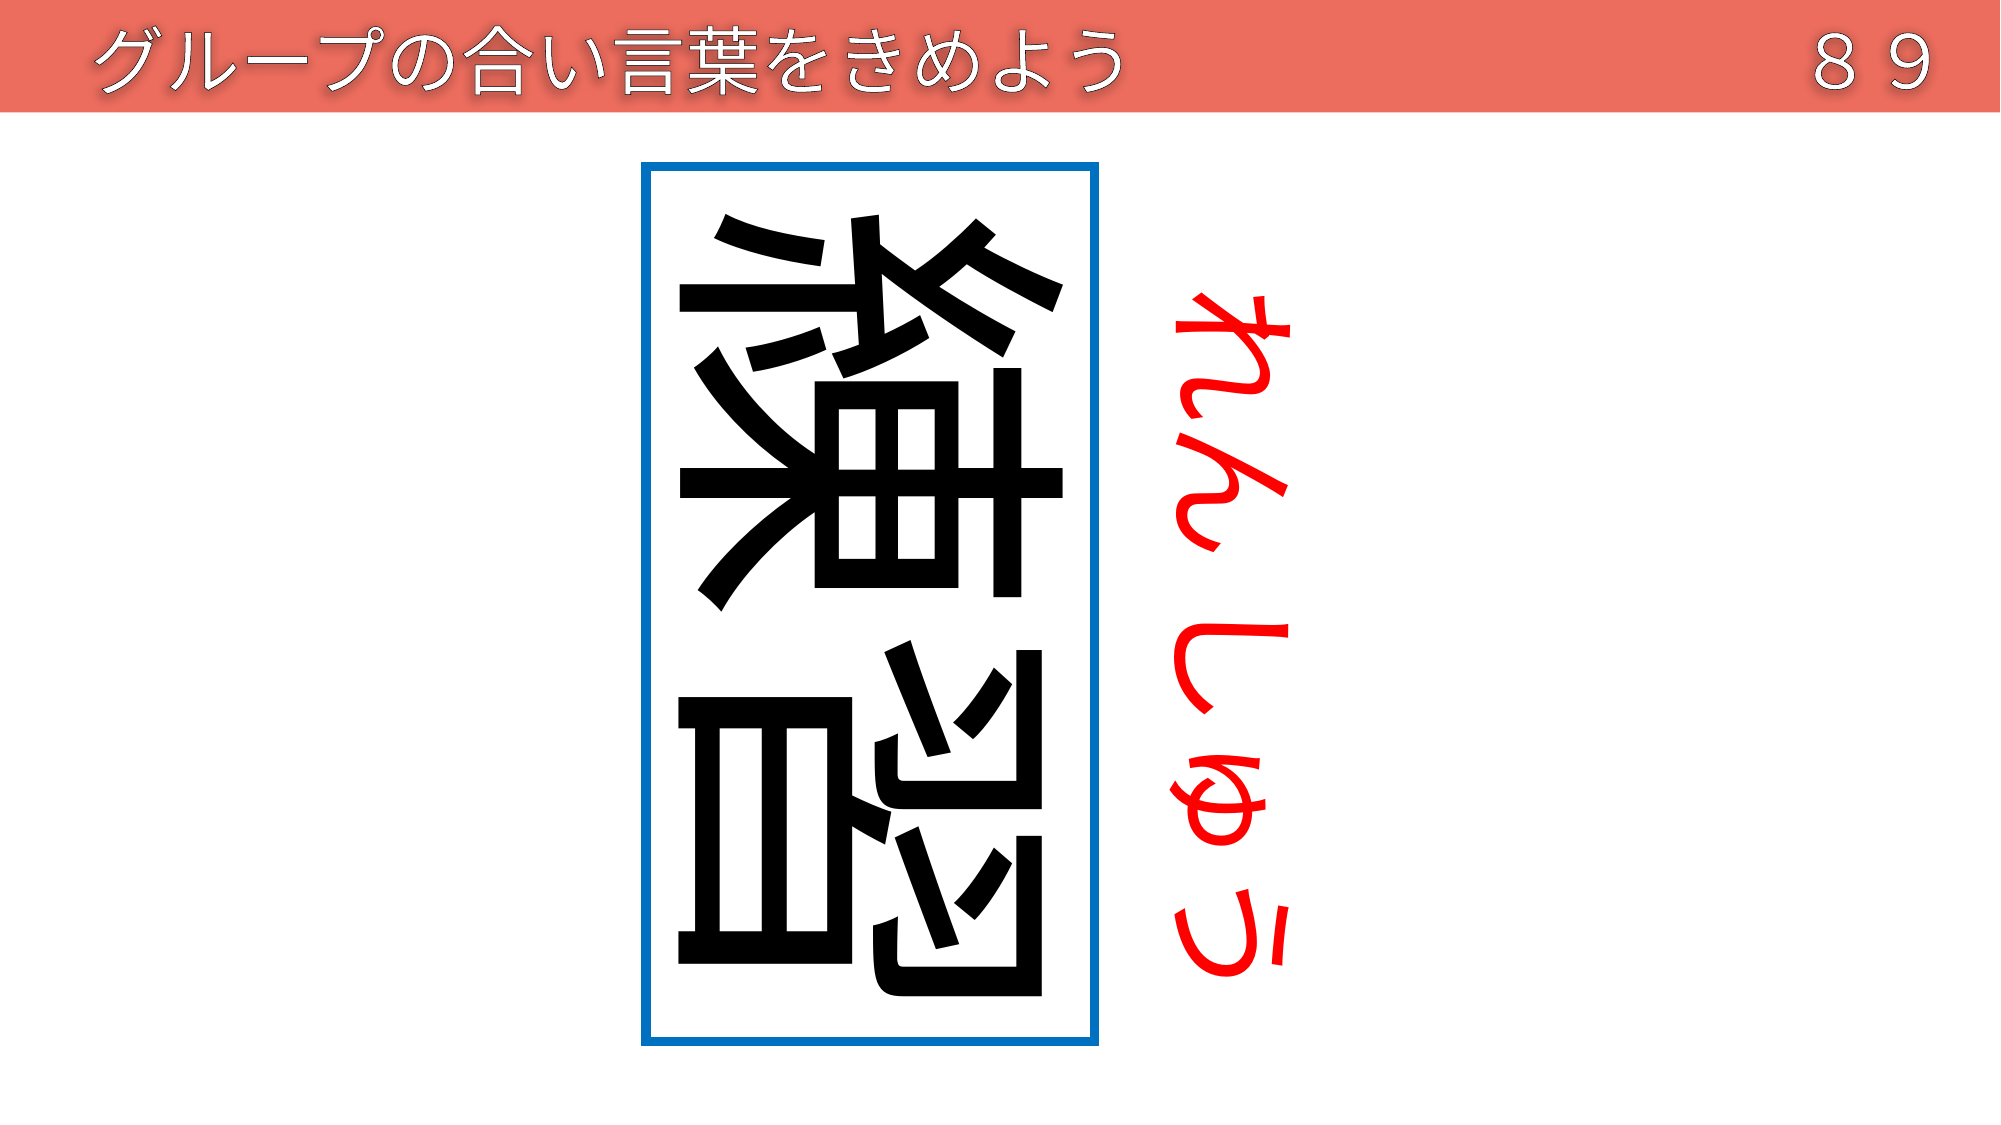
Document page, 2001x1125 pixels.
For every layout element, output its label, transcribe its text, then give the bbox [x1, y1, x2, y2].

text_box [0, 0, 2000, 113]
text_box ８９ [1782, 6, 1963, 112]
text_box 練習 [602, 188, 1138, 1119]
text_box [645, 165, 1095, 1043]
text_box れん しゅう [1129, 270, 1327, 1050]
text_box グループの合い言葉をきめよう [75, 6, 1315, 112]
